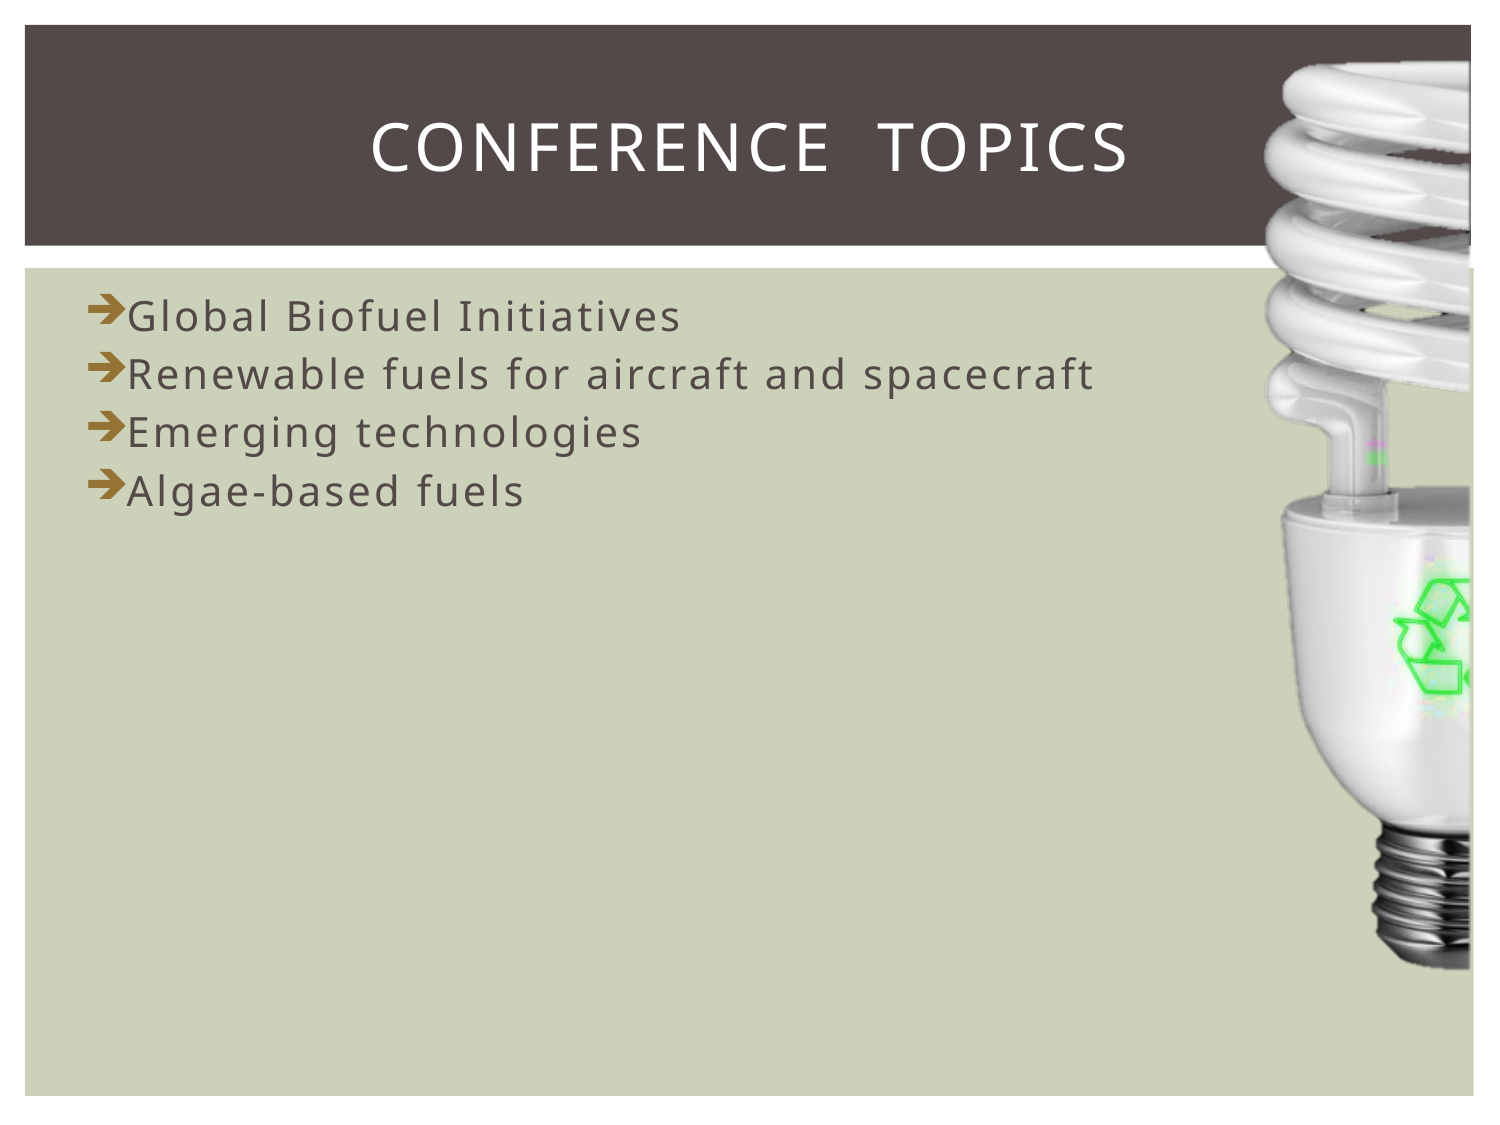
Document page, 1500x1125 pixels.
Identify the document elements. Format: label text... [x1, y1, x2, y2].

title Conference Topics [62, 58, 1132, 232]
picture [1136, 0, 1472, 1063]
list Global Biofuel Initiatives Renewable fuels for aircraft and spacecraft Emerging technologies Algae-based fuels [62, 281, 1132, 1005]
